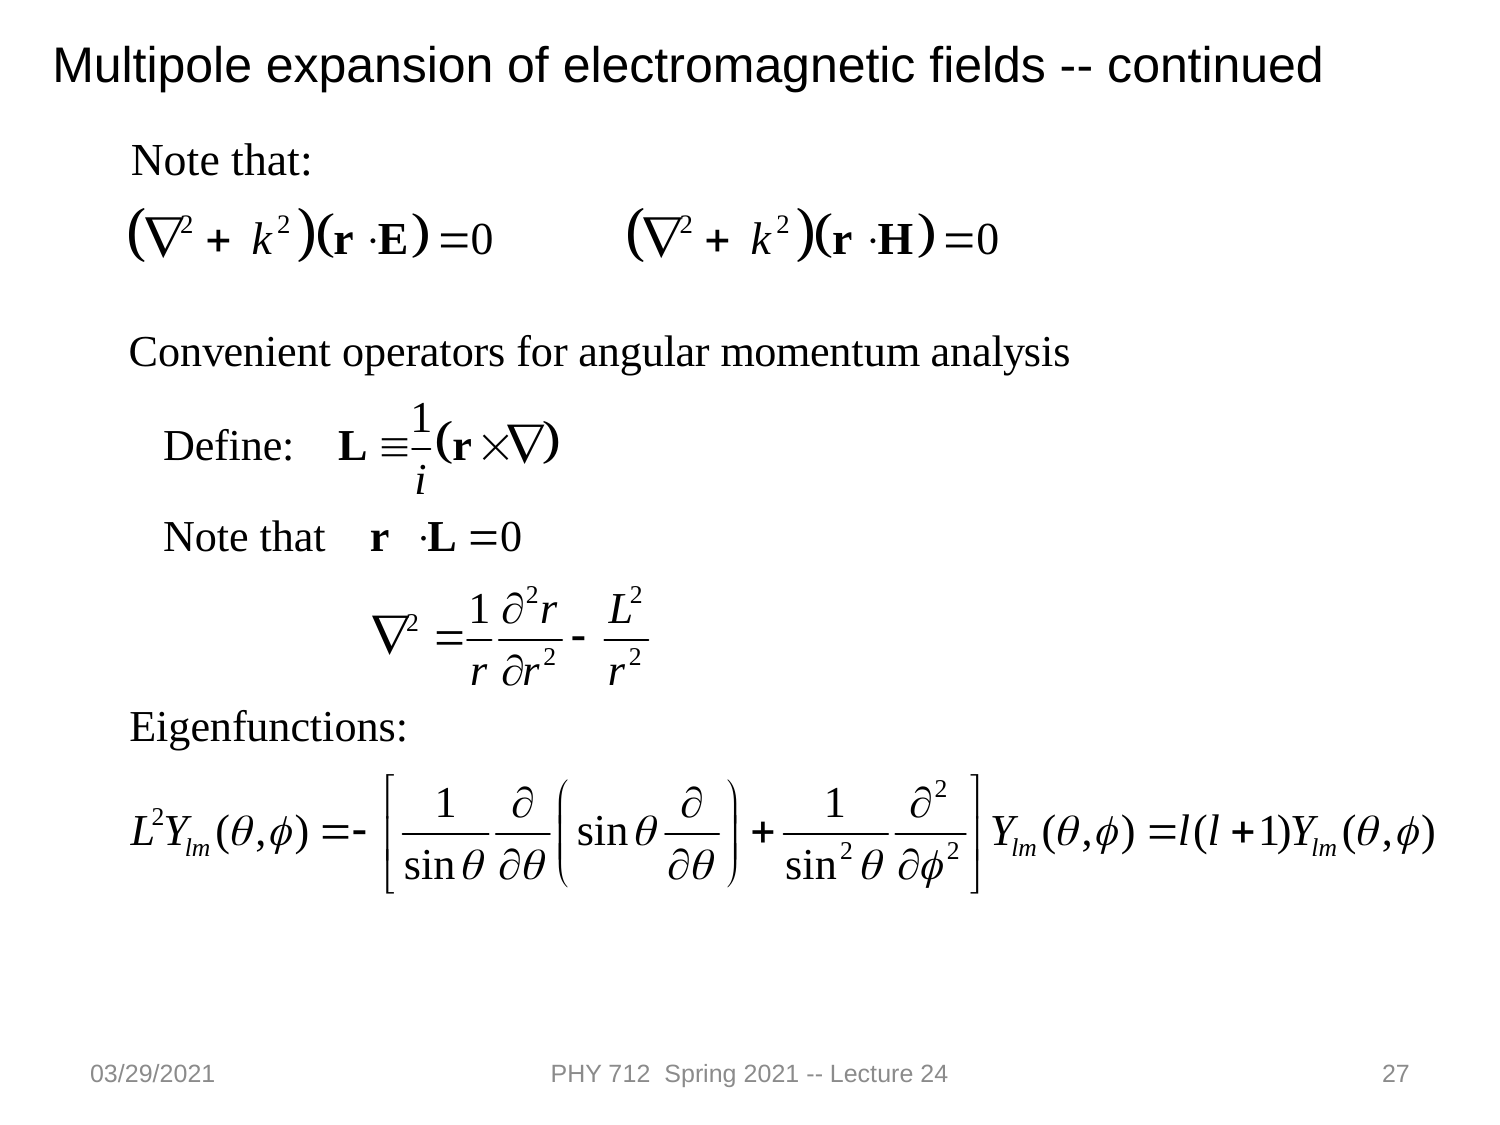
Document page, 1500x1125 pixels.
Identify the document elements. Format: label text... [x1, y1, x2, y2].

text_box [124, 137, 1018, 284]
text_box Multipole expansion of electromagnetic fields -- continued [37, 24, 1450, 100]
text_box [124, 328, 1442, 901]
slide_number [75, 1042, 425, 1103]
footer PHY 712 Spring 2021 -- Lecture 24 [512, 1042, 988, 1103]
slide_number 27 [1074, 1042, 1425, 1103]
